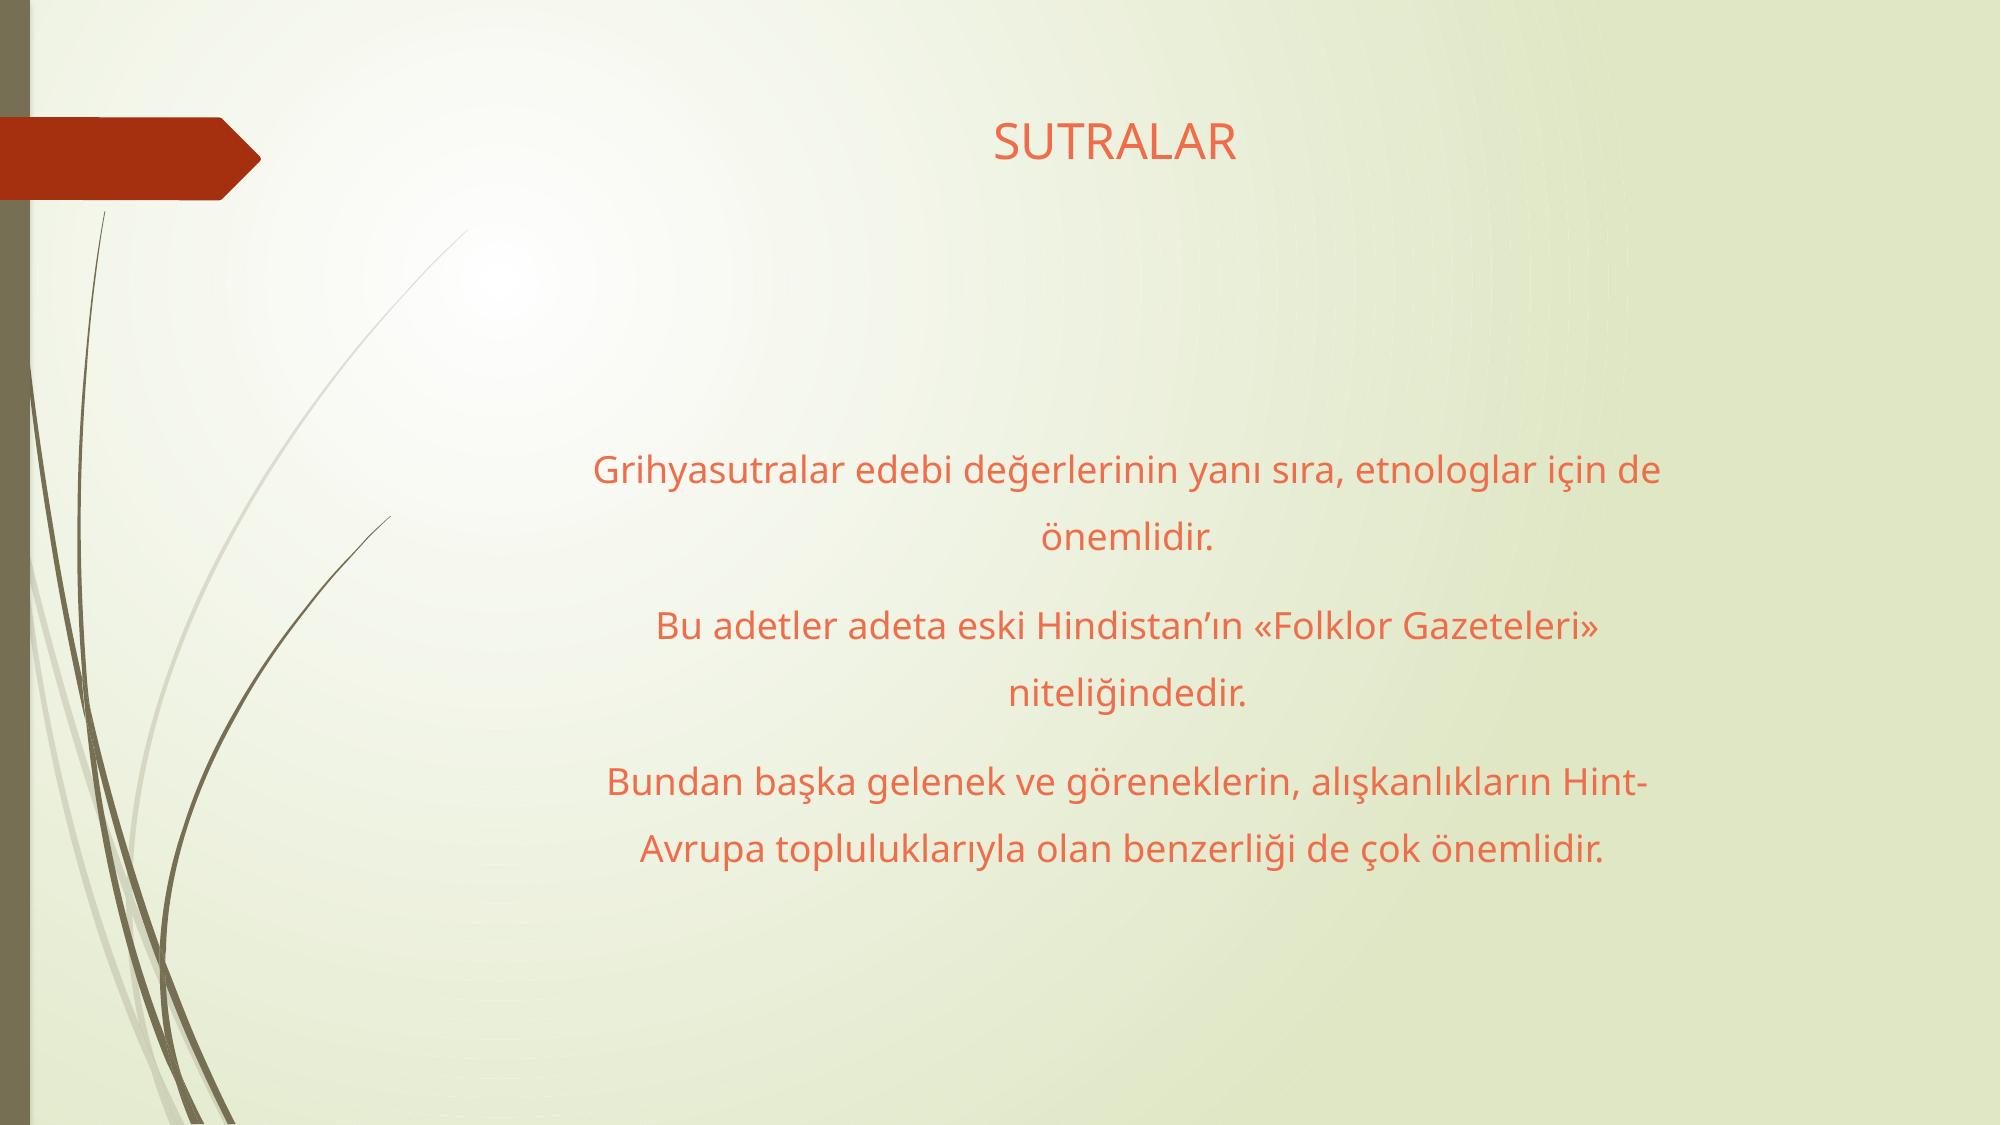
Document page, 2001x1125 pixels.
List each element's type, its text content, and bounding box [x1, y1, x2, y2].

title SUTRALAR [547, 102, 1683, 313]
list Grihyasutralar edebi değerlerinin yanı sıra, etnologlar için de önemlidir. Bu adetler adeta eski Hindistan’ın «Folklor Gazeteleri» niteliğindedir. Bundan başka gelenek ve göreneklerin, alışkanlıkların Hint-Avrupa topluluklarıyla olan benzerliği de çok önemlidir. [572, 350, 1683, 970]
